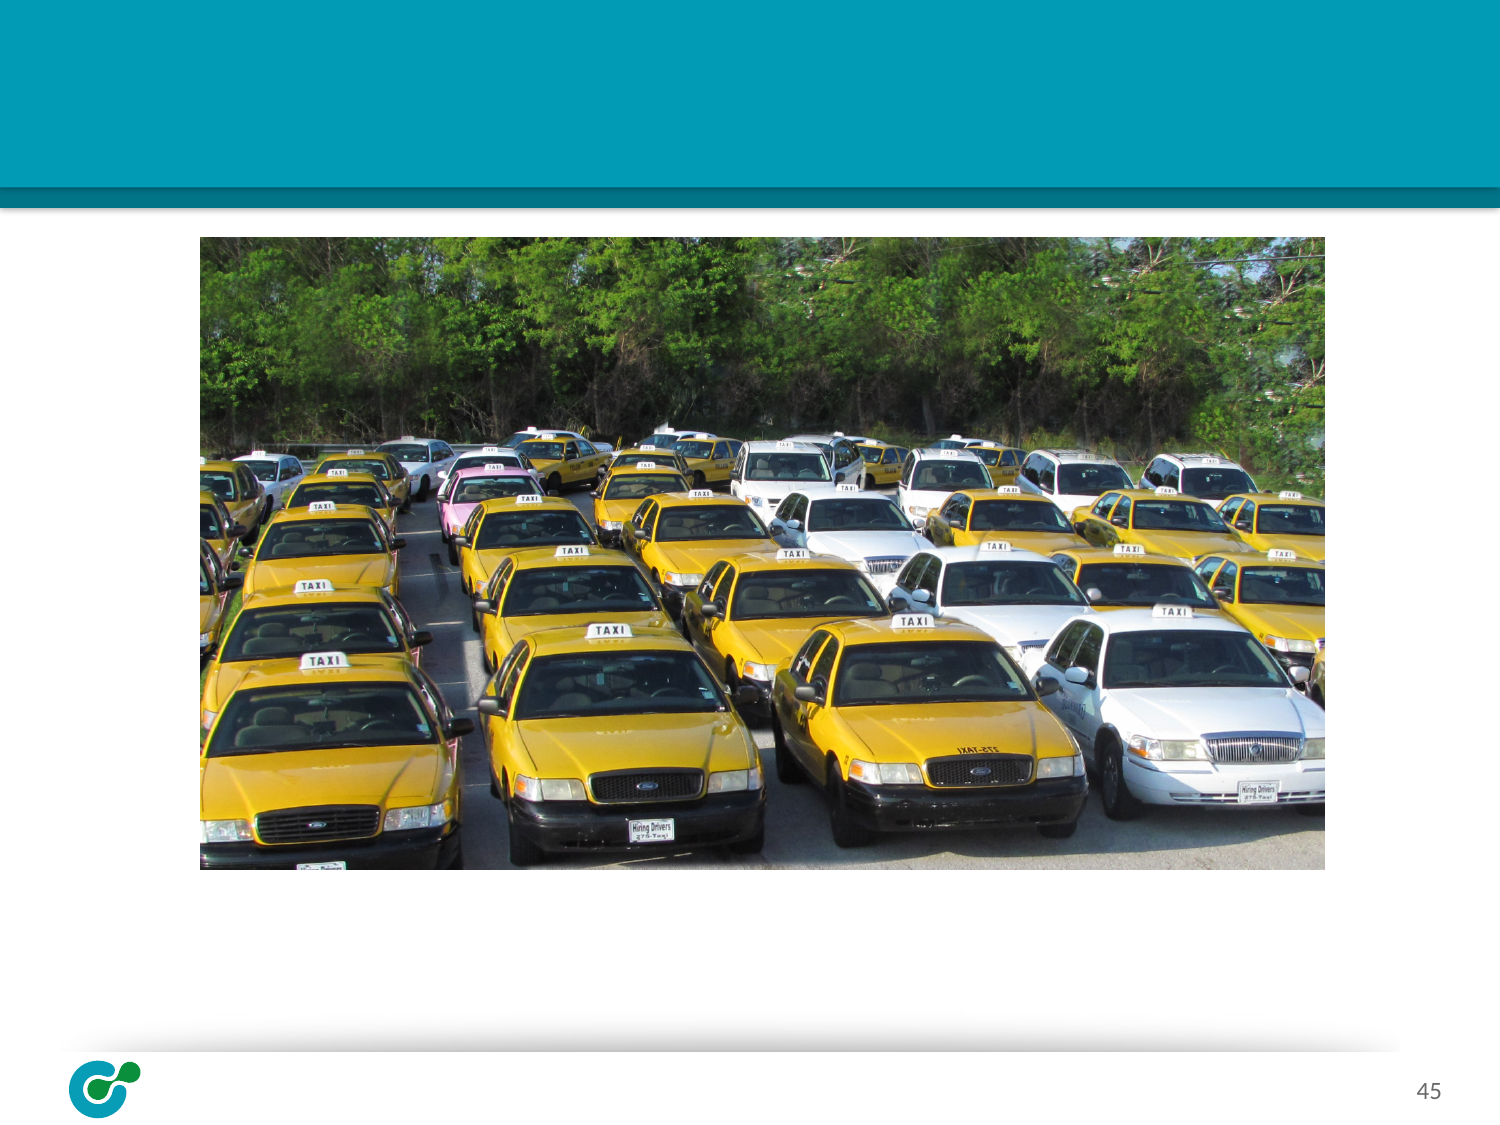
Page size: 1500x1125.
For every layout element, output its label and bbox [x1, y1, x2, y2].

picture [199, 237, 1326, 870]
